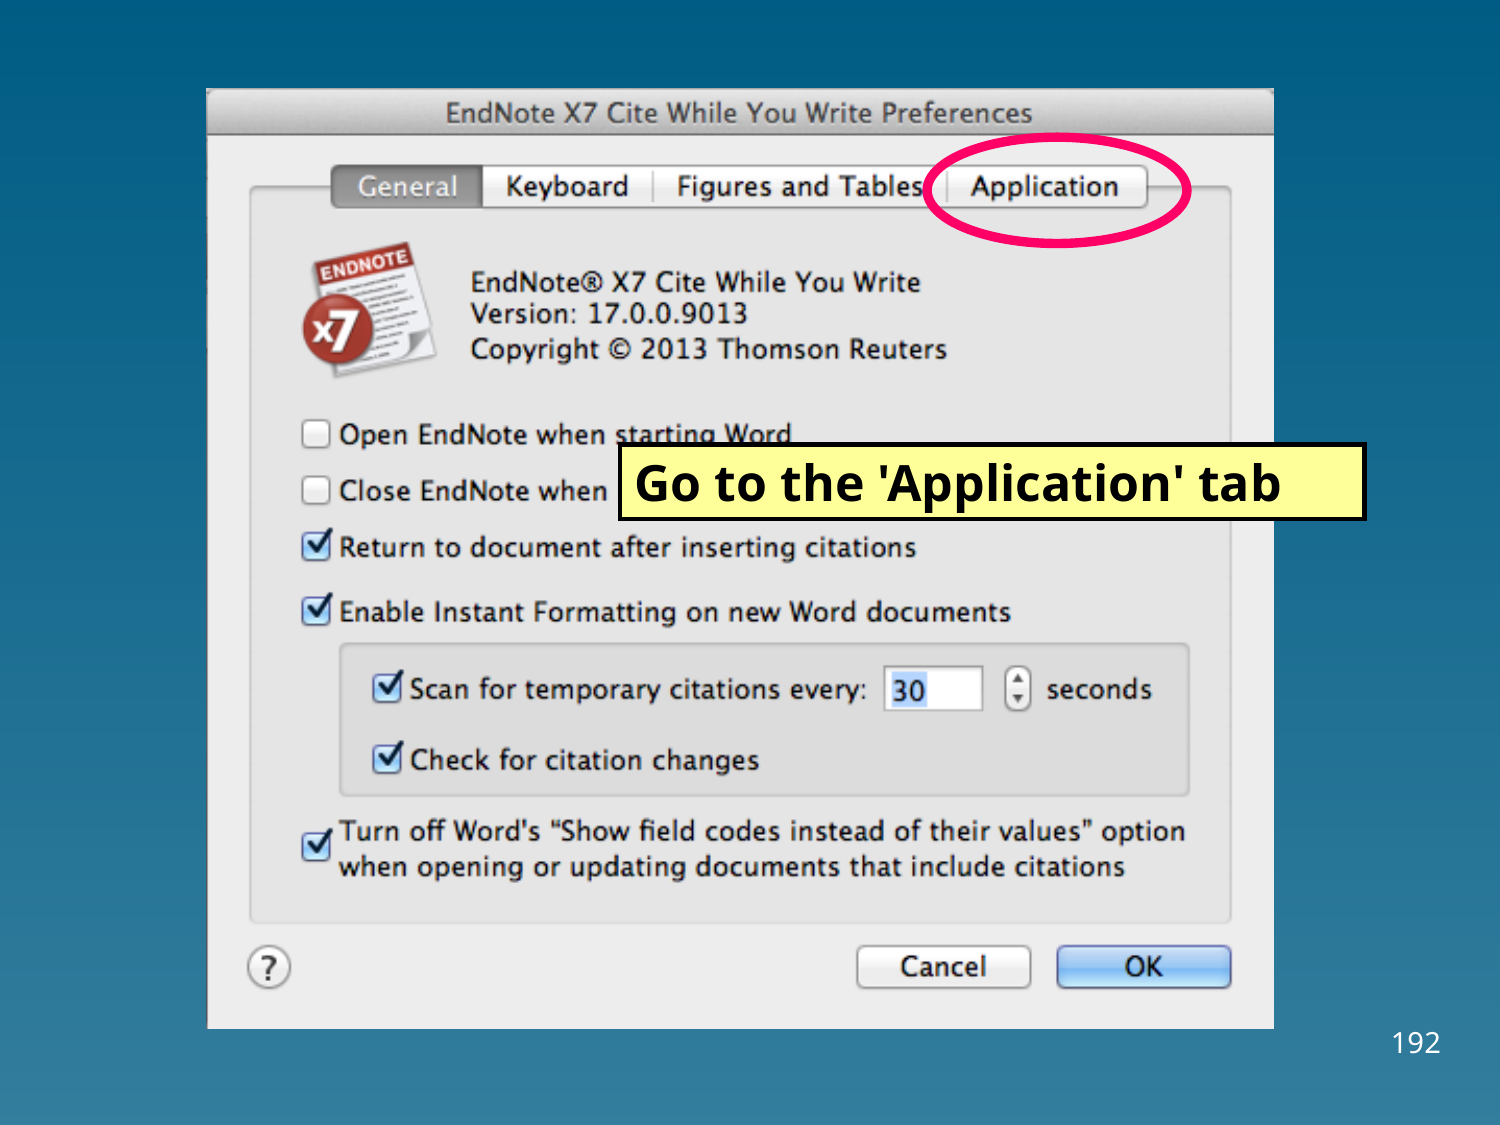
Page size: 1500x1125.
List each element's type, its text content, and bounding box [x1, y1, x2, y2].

slide_number 192 [1128, 1034, 1442, 1065]
text_box Go to the 'Application' tab [1278, 444, 1365, 520]
picture [206, 89, 1274, 1029]
